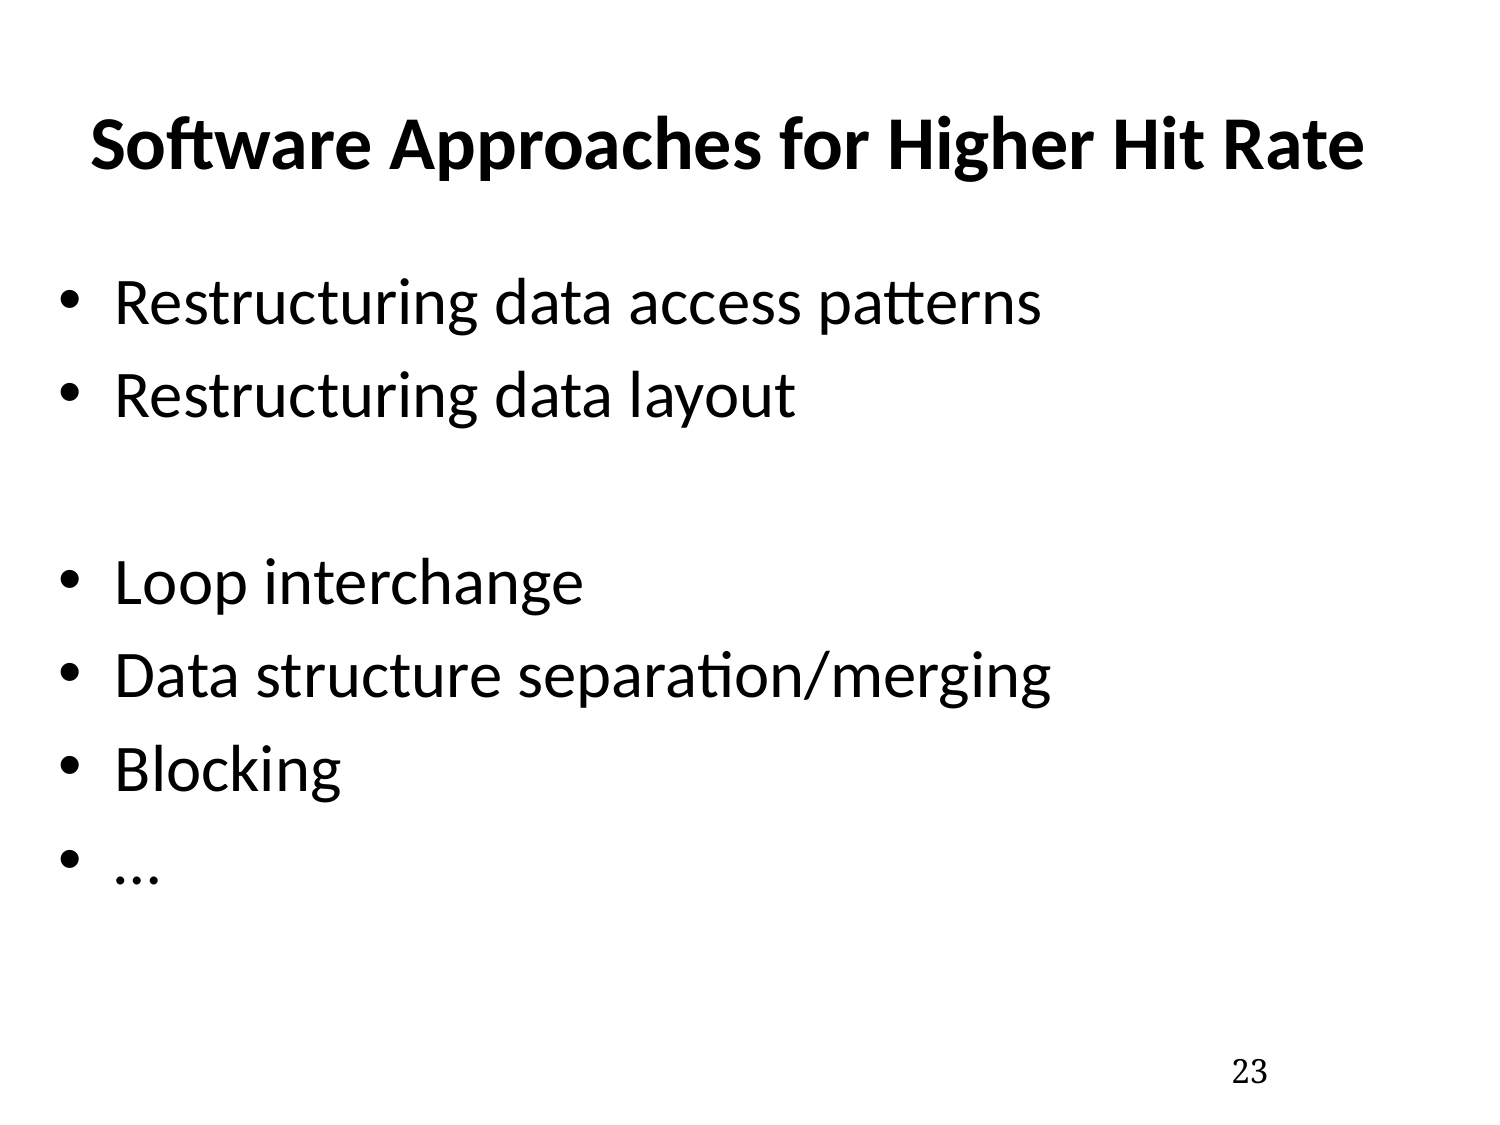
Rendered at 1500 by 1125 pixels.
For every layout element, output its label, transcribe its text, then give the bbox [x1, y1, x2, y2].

list Restructuring data access patterns Restructuring data layout Loop interchange Data structure separation/merging Blocking … [43, 250, 1457, 1103]
slide_number 23 [1074, 1042, 1425, 1103]
title Software Approaches for Higher Hit Rate [75, 45, 1425, 233]
